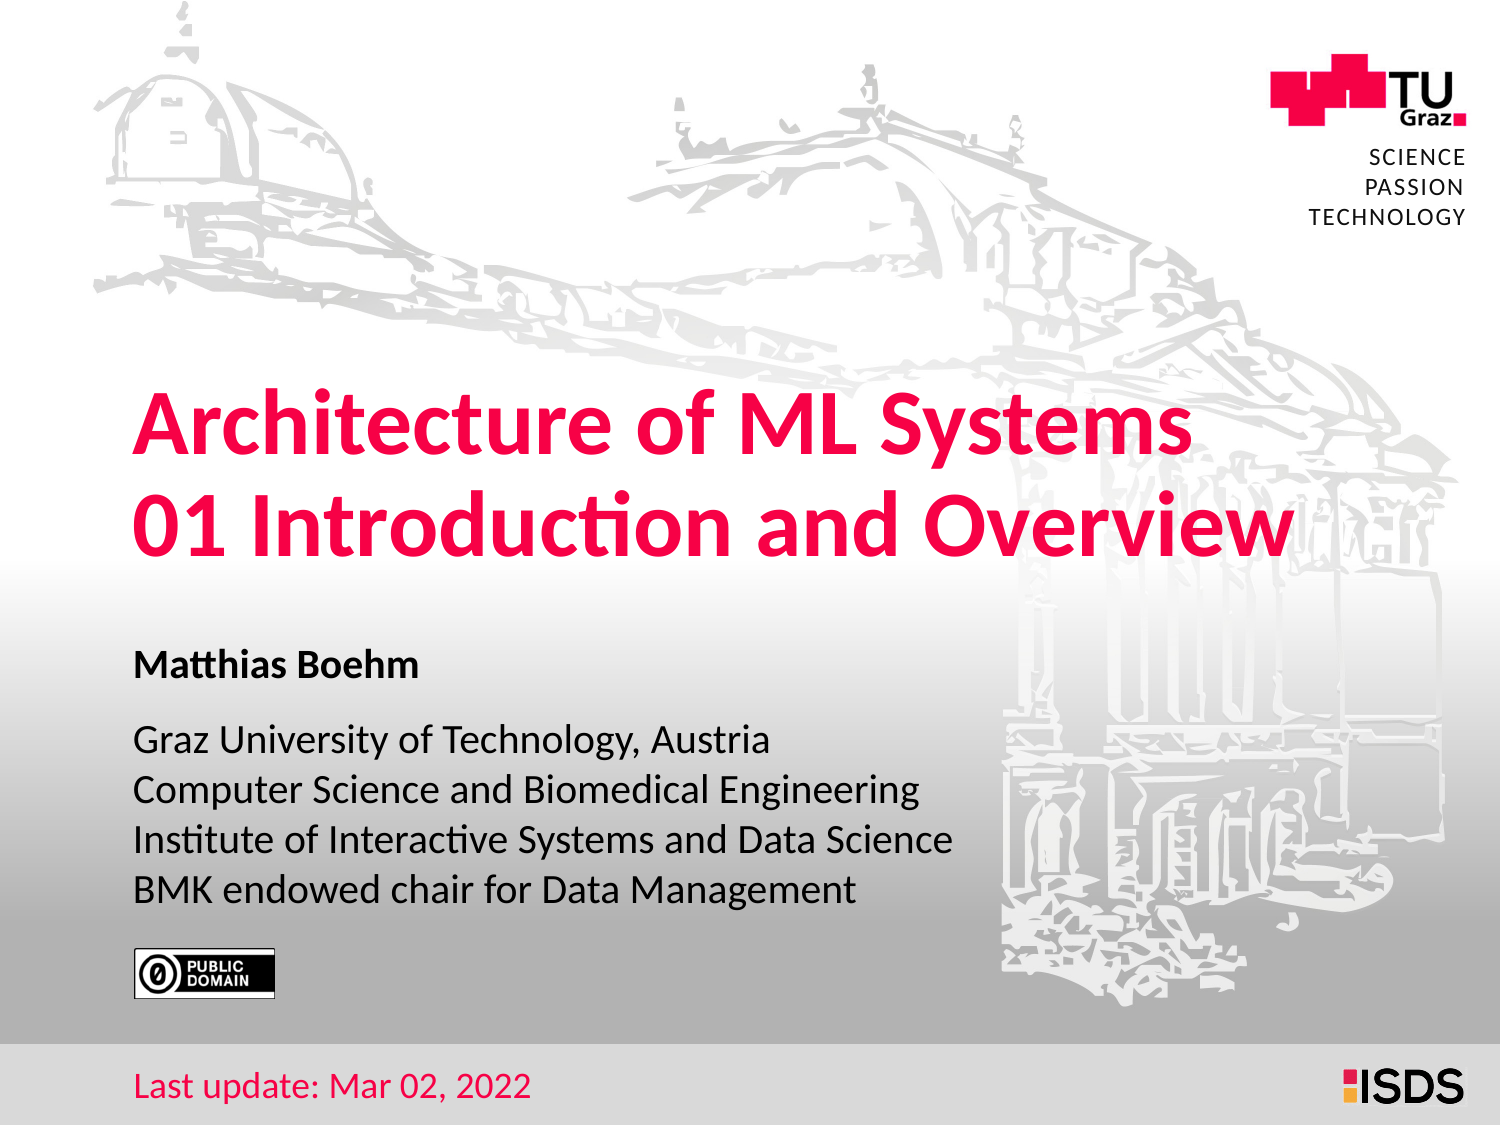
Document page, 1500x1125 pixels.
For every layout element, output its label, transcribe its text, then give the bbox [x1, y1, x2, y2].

footer Matthias Boehm Graz University of Technology, Austria Computer Science and Biomedical Engineering Institute of Interactive Systems and Data Science BMK endowed chair for Data Management [118, 629, 1267, 898]
picture [0, 1, 1500, 1044]
picture [1339, 1065, 1468, 1107]
text_box Last update: Mar 02, 2022 [133, 1053, 564, 1113]
title Architecture of ML Systems 01 Introduction and Overview [118, 175, 1451, 584]
